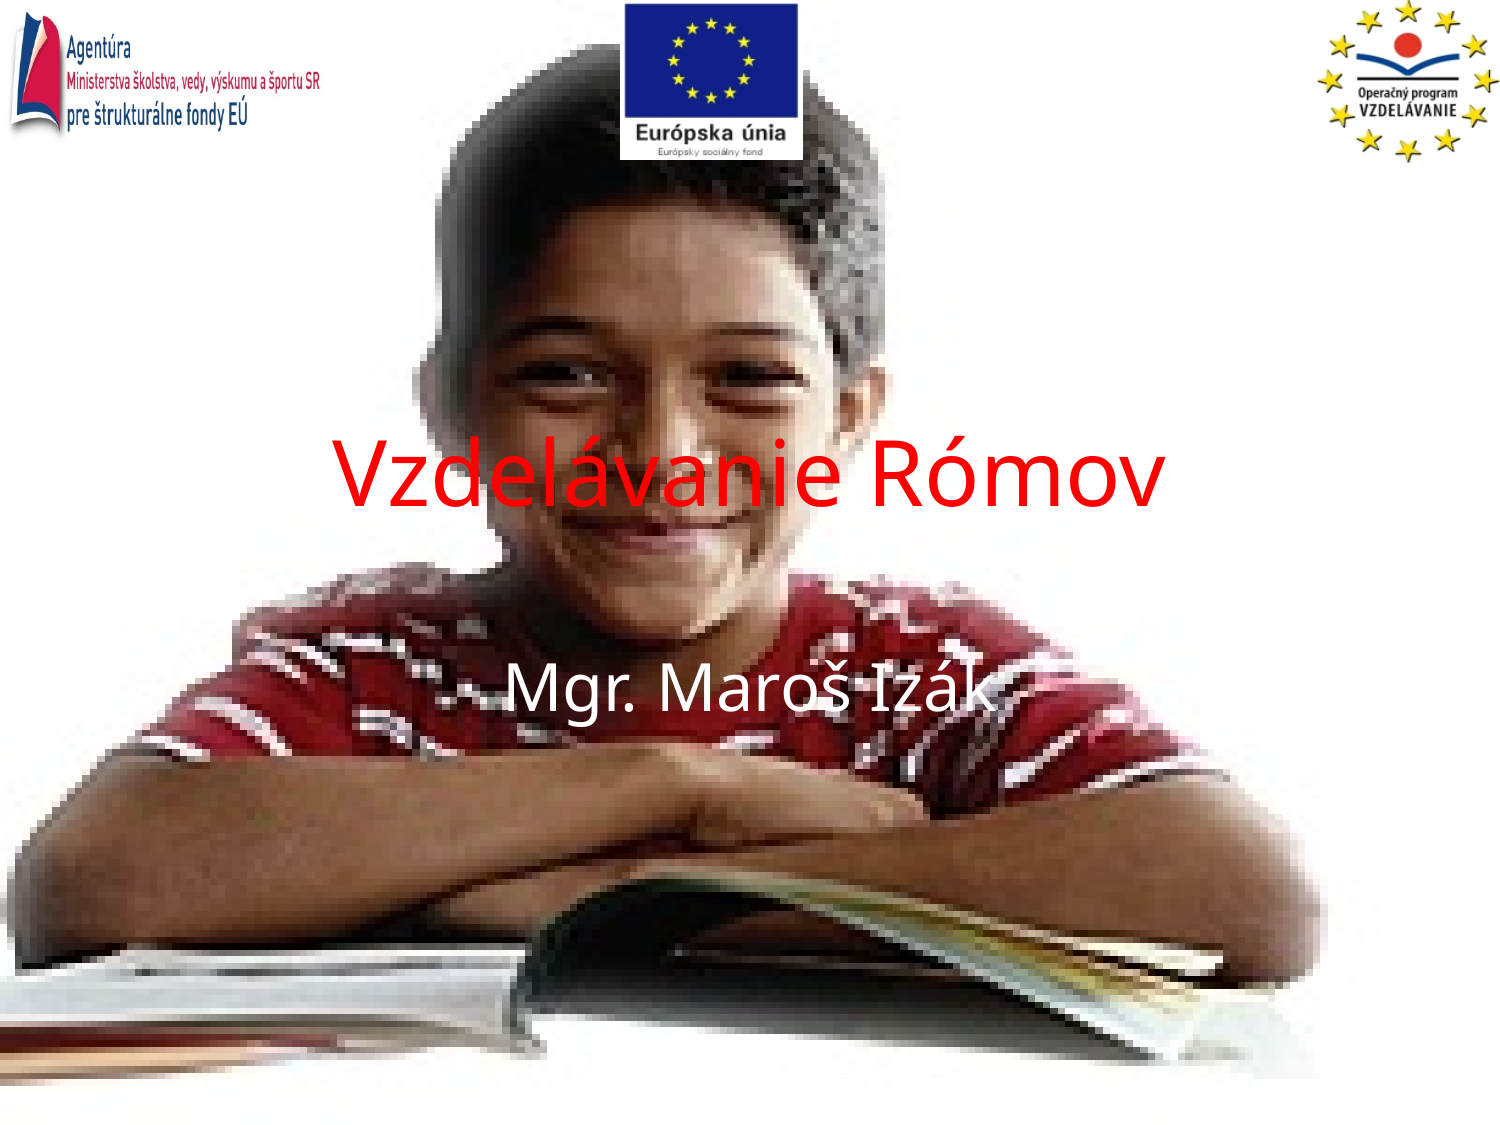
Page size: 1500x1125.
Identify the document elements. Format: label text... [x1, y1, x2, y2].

title Vzdelávanie Rómov [112, 349, 1388, 591]
subtitle Mgr. Maroš Izák [225, 637, 1275, 925]
picture [0, 0, 1500, 1125]
